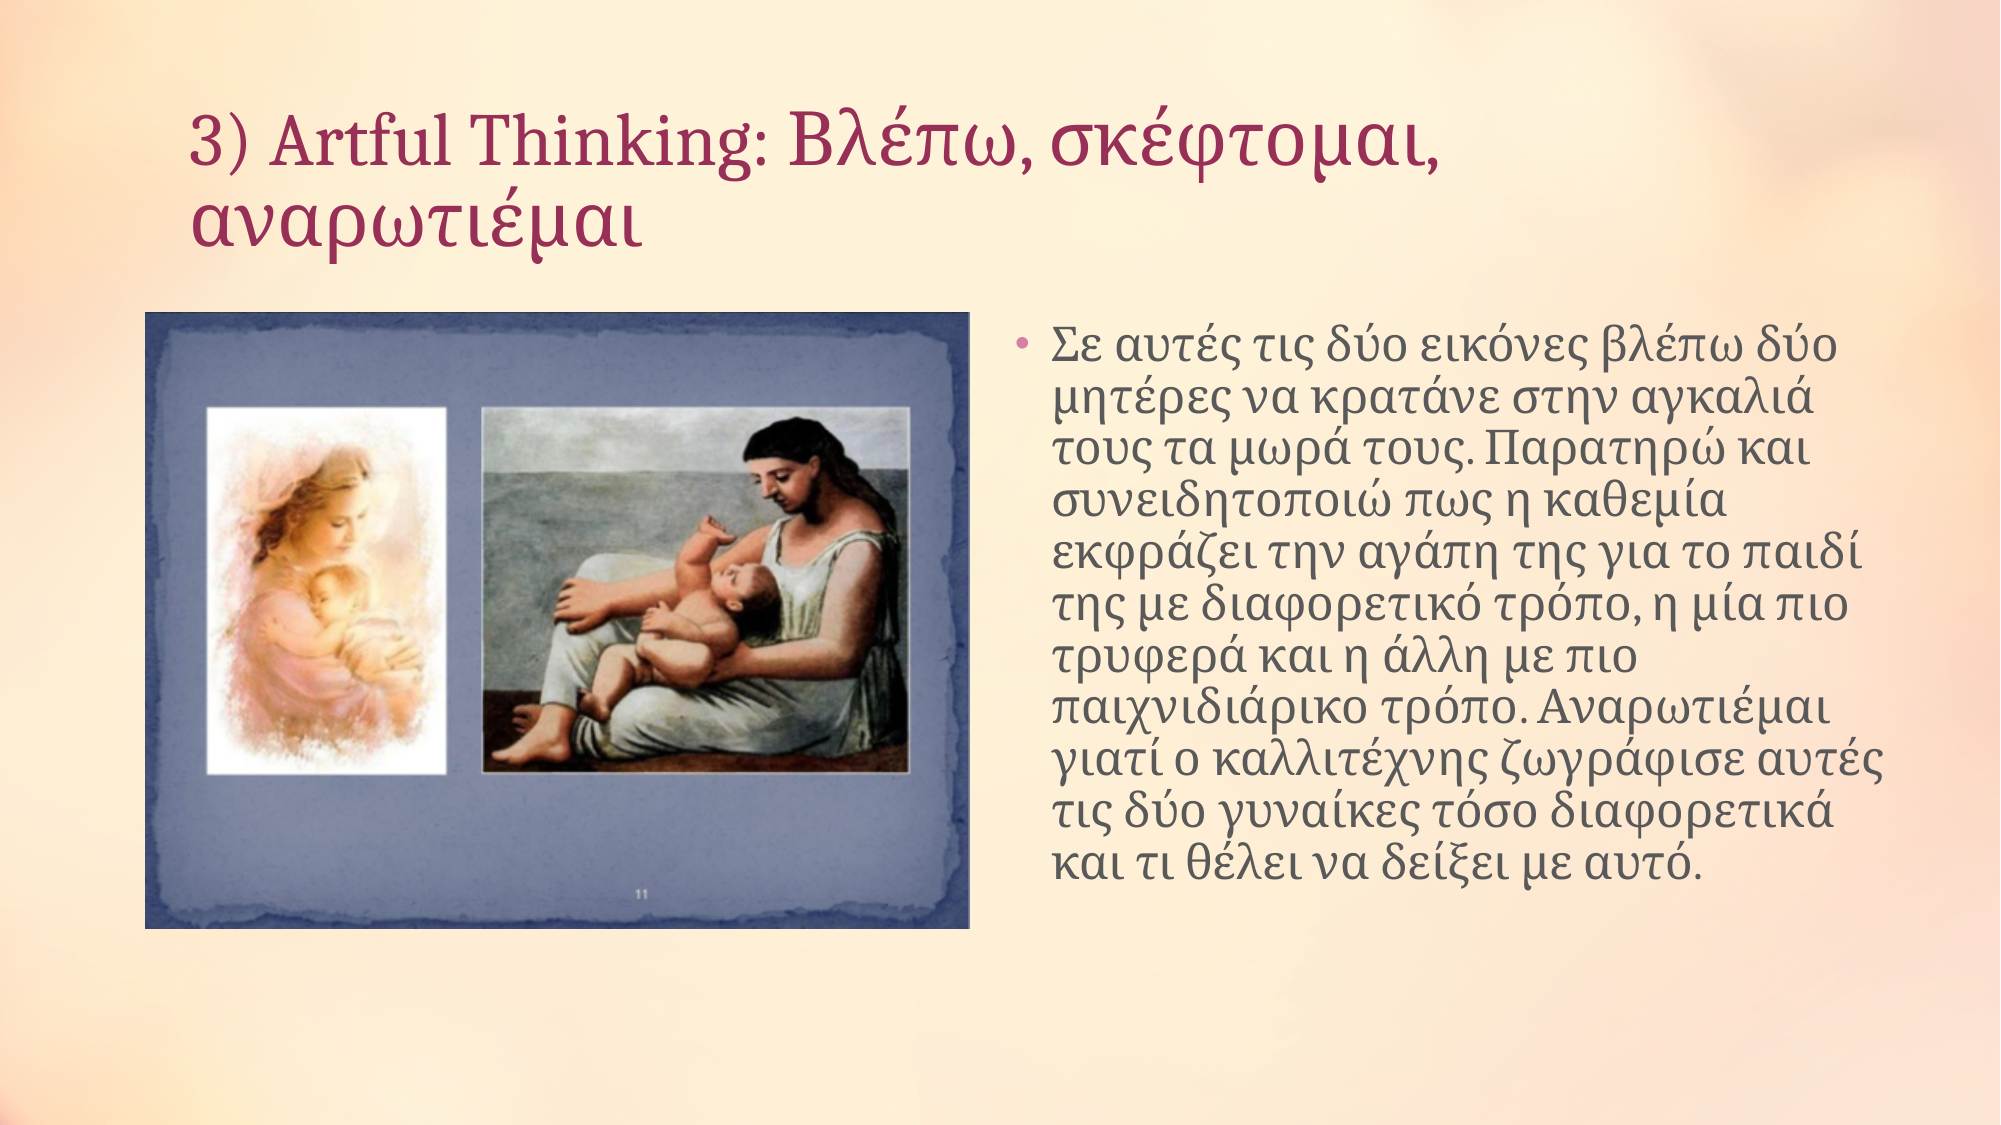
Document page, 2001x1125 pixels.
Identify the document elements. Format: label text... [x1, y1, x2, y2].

title 3) Artful Thinking: Βλέπω, σκέφτομαι, αναρωτιέμαι [174, 75, 1825, 271]
picture [0, 0, 2001, 1125]
list Σε αυτές τις δύο εικόνες βλέπω δύο μητέρες να κρατάνε στην αγκαλιά τους τα μωρά τους. Παρατηρώ και συνειδητοποιώ πως η καθεμία εκφράζει την αγάπη της για το παιδί της με διαφορετικό τρόπο, η μία πιο τρυφερά και η άλλη με πιο παιχνιδιάρικο τρόπο. Αναρωτιέμαι γιατί ο καλλιτέχνης ζωγράφισε αυτές τις δύο γυναίκες τόσο διαφορετικά και τι θέλει να δείξει με αυτό. [999, 312, 1907, 929]
